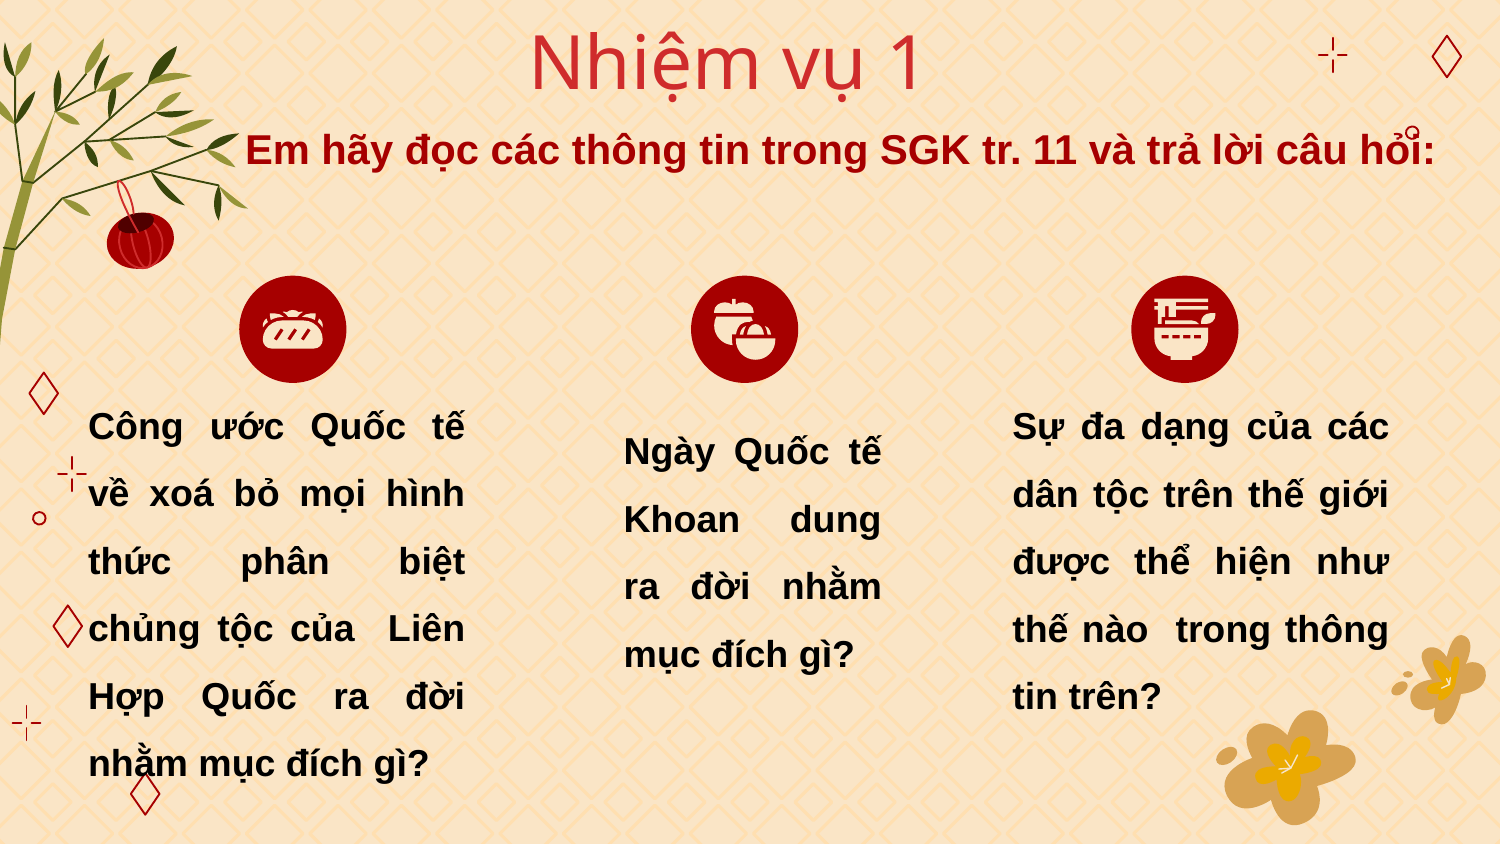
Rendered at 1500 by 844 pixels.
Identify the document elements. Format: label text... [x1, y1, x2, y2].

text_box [713, 298, 776, 361]
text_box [1154, 298, 1216, 361]
text_box Ngày Quốc tế Khoan dung ra đời nhằm mục đích gì? [608, 397, 897, 683]
text_box Công ước Quốc tế về xoá bỏ mọi hình thức phân biệt chủng tộc của Liên Hợp Quốc ra đời nhằm mục đích gì? [73, 372, 481, 792]
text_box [0, 37, 249, 573]
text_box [261, 309, 324, 349]
text_box [691, 275, 799, 383]
text_box Nhiệm vụ 1 [453, 7, 1005, 112]
text_box Sự đa dạng của các dân tộc trên thế giới được thể hiện như thế nào trong thông tin trên? [997, 372, 1405, 725]
text_box Em hãy đọc các thông tin trong SGK tr. 11 và trả lời câu hỏi: [254, 115, 1479, 180]
text_box [254, 275, 347, 372]
text_box [1131, 275, 1239, 372]
